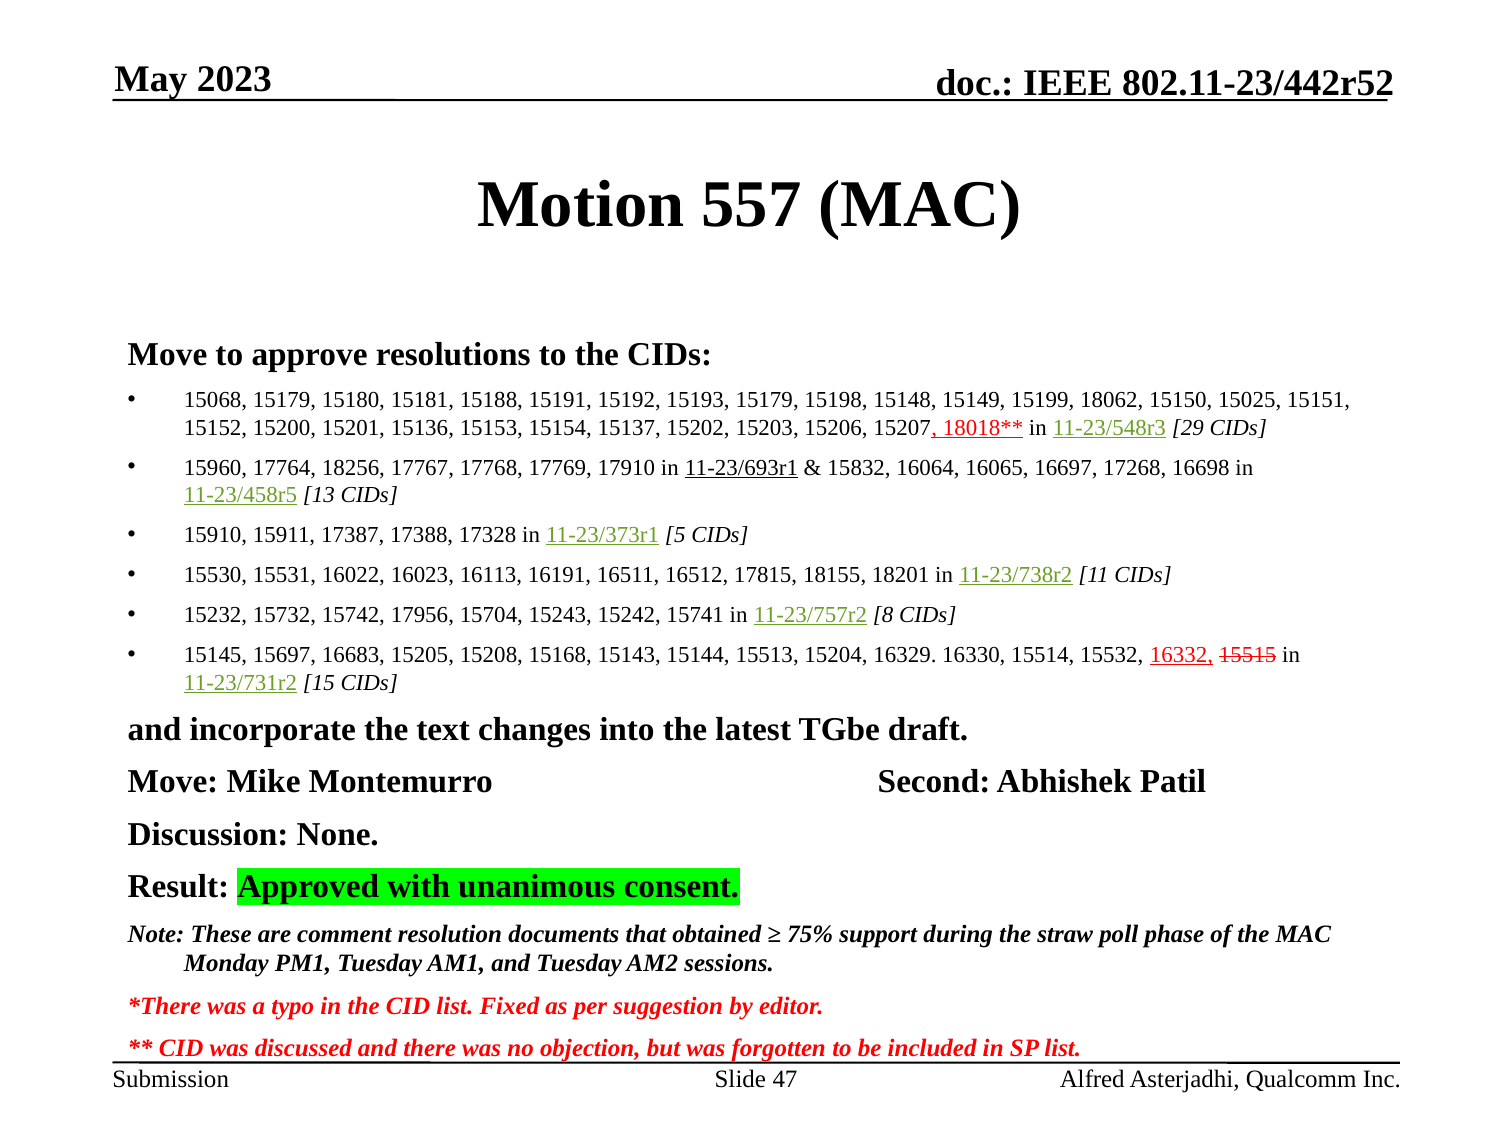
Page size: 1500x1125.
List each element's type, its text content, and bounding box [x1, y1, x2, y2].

list Move to approve resolutions to the CIDs: 15068, 15179, 15180, 15181, 15188, 15191, 15192, 15193, 15179, 15198, 15148, 15149, 15199, 18062, 15150, 15025, 15151, 15152, 15200, 15201, 15136, 15153, 15154, 15137, 15202, 15203, 15206, 15207, 18018** in 11-23/548r3 [29 CIDs] 15960, 17764, 18256, 17767, 17768, 17769, 17910 in 11-23/693r1 & 15832, 16064, 16065, 16697, 17268, 16698 in 11-23/458r5 [13 CIDs] 15910, 15911, 17387, 17388, 17328 in 11-23/373r1 [5 CIDs] 15530, 15531, 16022, 16023, 16113, 16191, 16511, 16512, 17815, 18155, 18201 in 11-23/738r2 [11 CIDs] 15232, 15732, 15742, 17956, 15704, 15243, 15242, 15741 in 11-23/757r2 [8 CIDs] 15145, 15697, 16683, 15205, 15208, 15168, 15143, 15144, 15513, 15204, 16329. 16330, 15514, 15532, 16332, 15515 in 11-23/731r2 [15 CIDs] and incorporate the text changes into the latest TGbe draft. Move: Mike Montemurro Second: Abhishek Patil Discussion: None. Result: Approved with unanimous consent. Note: These are comment resolution documents that obtained ≥ 75% support during the straw poll phase of the MAC Monday PM1, Tuesday AM1, and Tuesday AM2 sessions. *There was a typo in the CID list. Fixed as per suggestion by editor. ** CID was discussed and there was no objection, but was forgotten to be included in SP list. [112, 324, 1388, 1063]
slide_number Slide 47 [712, 1061, 800, 1123]
footer Alfred Asterjadhi, Qualcomm Inc. [878, 1061, 1402, 1093]
title Motion 557 (MAC) [112, 112, 1388, 288]
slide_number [114, 54, 423, 100]
